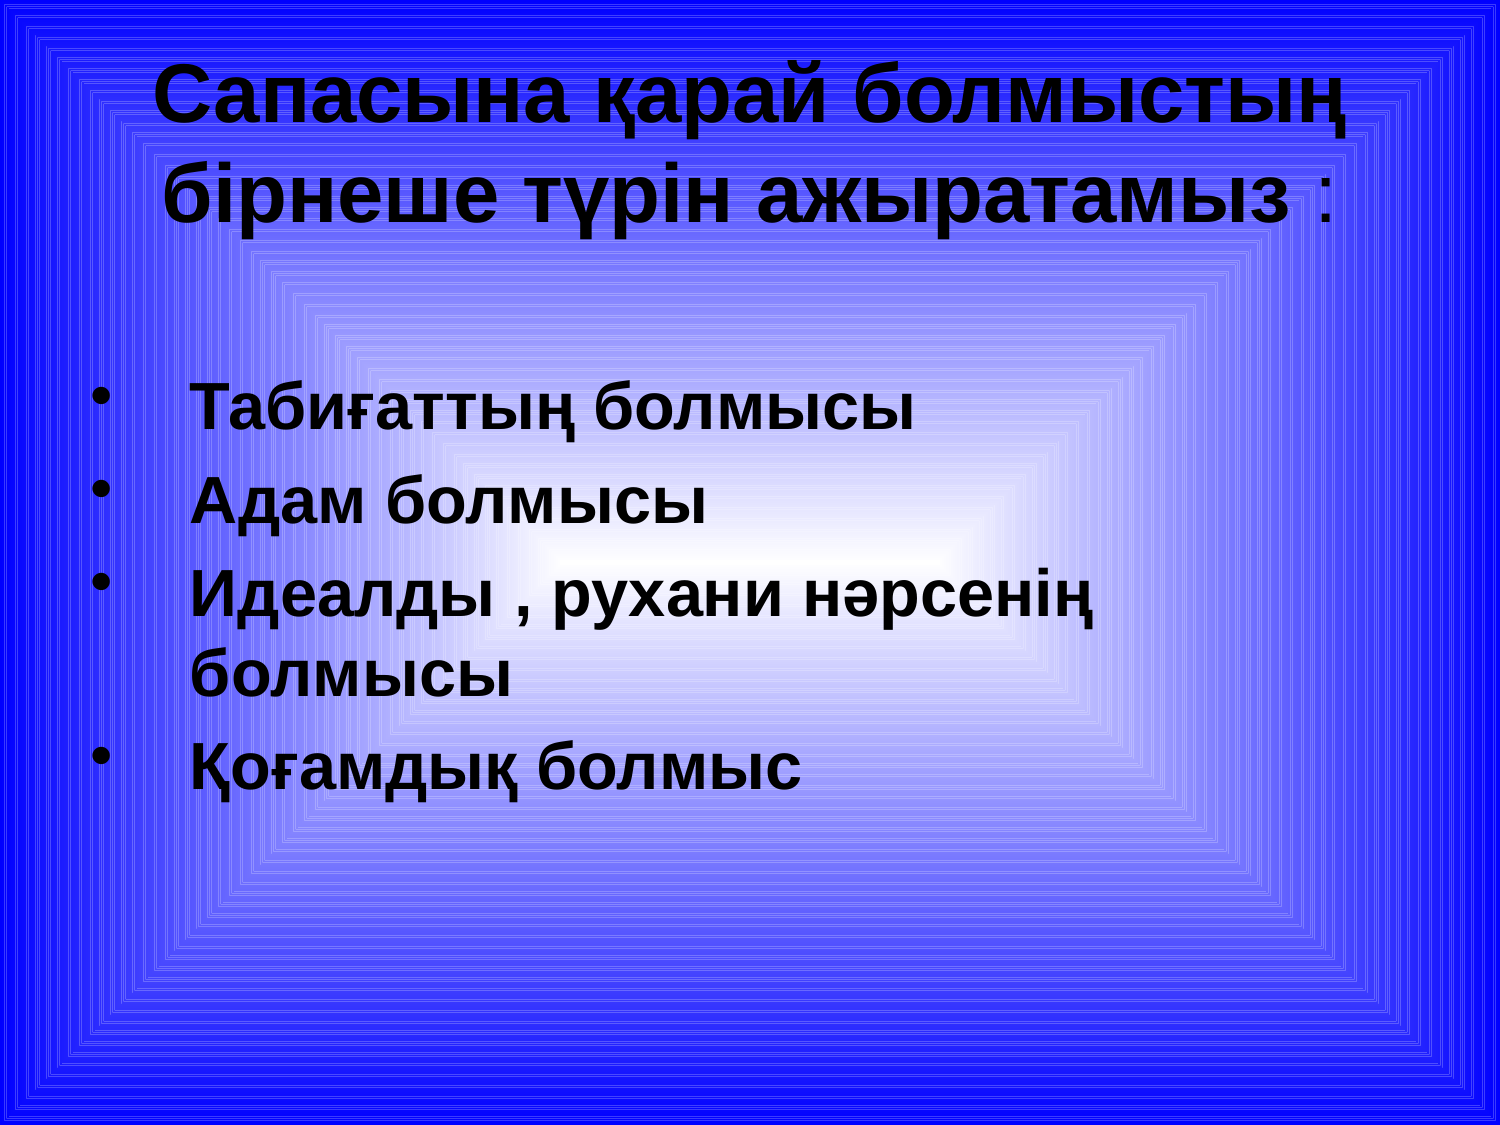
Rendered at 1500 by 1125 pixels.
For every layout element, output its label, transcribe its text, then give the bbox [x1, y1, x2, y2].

list Табиғаттың болмысы Адам болмысы Идеалды , рухани нәрсенің болмысы Қоғамдық болмыс [75, 262, 1425, 1005]
title Сапасына қарай болмыстың бірнеше түрін ажыратамыз : [75, 45, 1425, 233]
